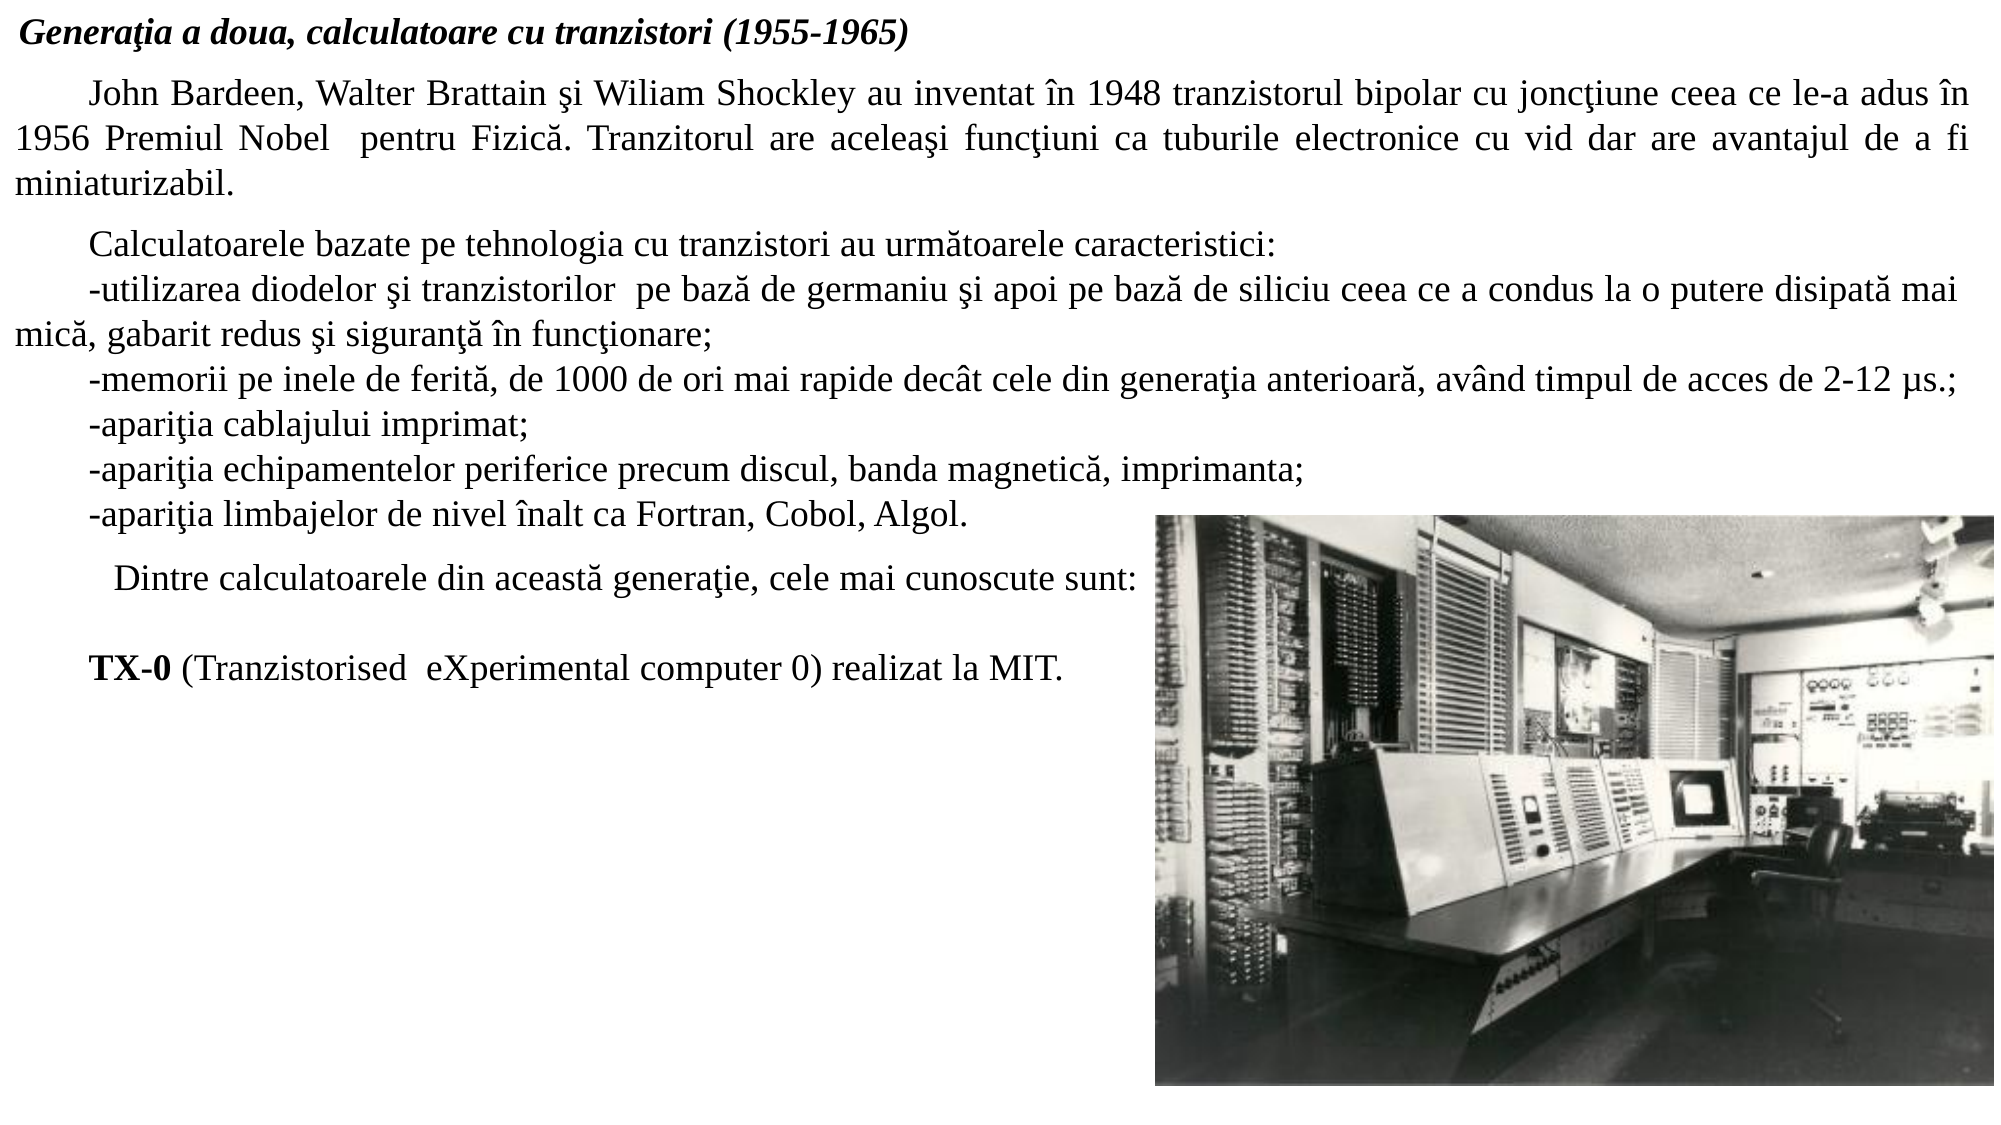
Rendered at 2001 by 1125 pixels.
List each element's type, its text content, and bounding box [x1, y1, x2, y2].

text_box Dintre calculatoarele din această generaţie, cele mai cunoscute sunt: [24, 545, 1155, 605]
text_box TX-0 (Tranzistorised eXperimental computer 0) realizat la MIT. [0, 635, 1155, 696]
text_box Calculatoarele bazate pe tehnologia cu tranzistori au următoarele caracteristici: -utilizarea diodelor şi tranzistorilor pe bază de germaniu şi apoi pe bază de siliciu ceea ce a condus la o putere disipată mai mică, gabarit redus şi siguranţă în funcţionare; -memorii pe inele de ferită, de 1000 de ori mai rapide decât cele din generaţia anterioară, având timpul de acces de 2-12 µs.; -apariţia cablajului imprimat; -apariţia echipamentelor periferice precum discul, banda magnetică, imprimanta; -apariţia limbajelor de nivel înalt ca Fortran, Cobol, Algol. [0, 212, 1977, 542]
text_box Generaţia a doua, calculatoare cu tranzistori (1955-1965) [3, 0, 926, 60]
picture [1155, 515, 1994, 1086]
text_box John Bardeen, Walter Brattain şi Wiliam Shockley au inventat în 1948 tranzistorul bipolar cu joncţiune ceea ce le-a adus în 1956 Premiul Nobel pentru Fizică. Tranzitorul are aceleaşi funcţiuni ca tuburile electronice cu vid dar are avantajul de a fi miniaturizabil. [0, 60, 1988, 211]
